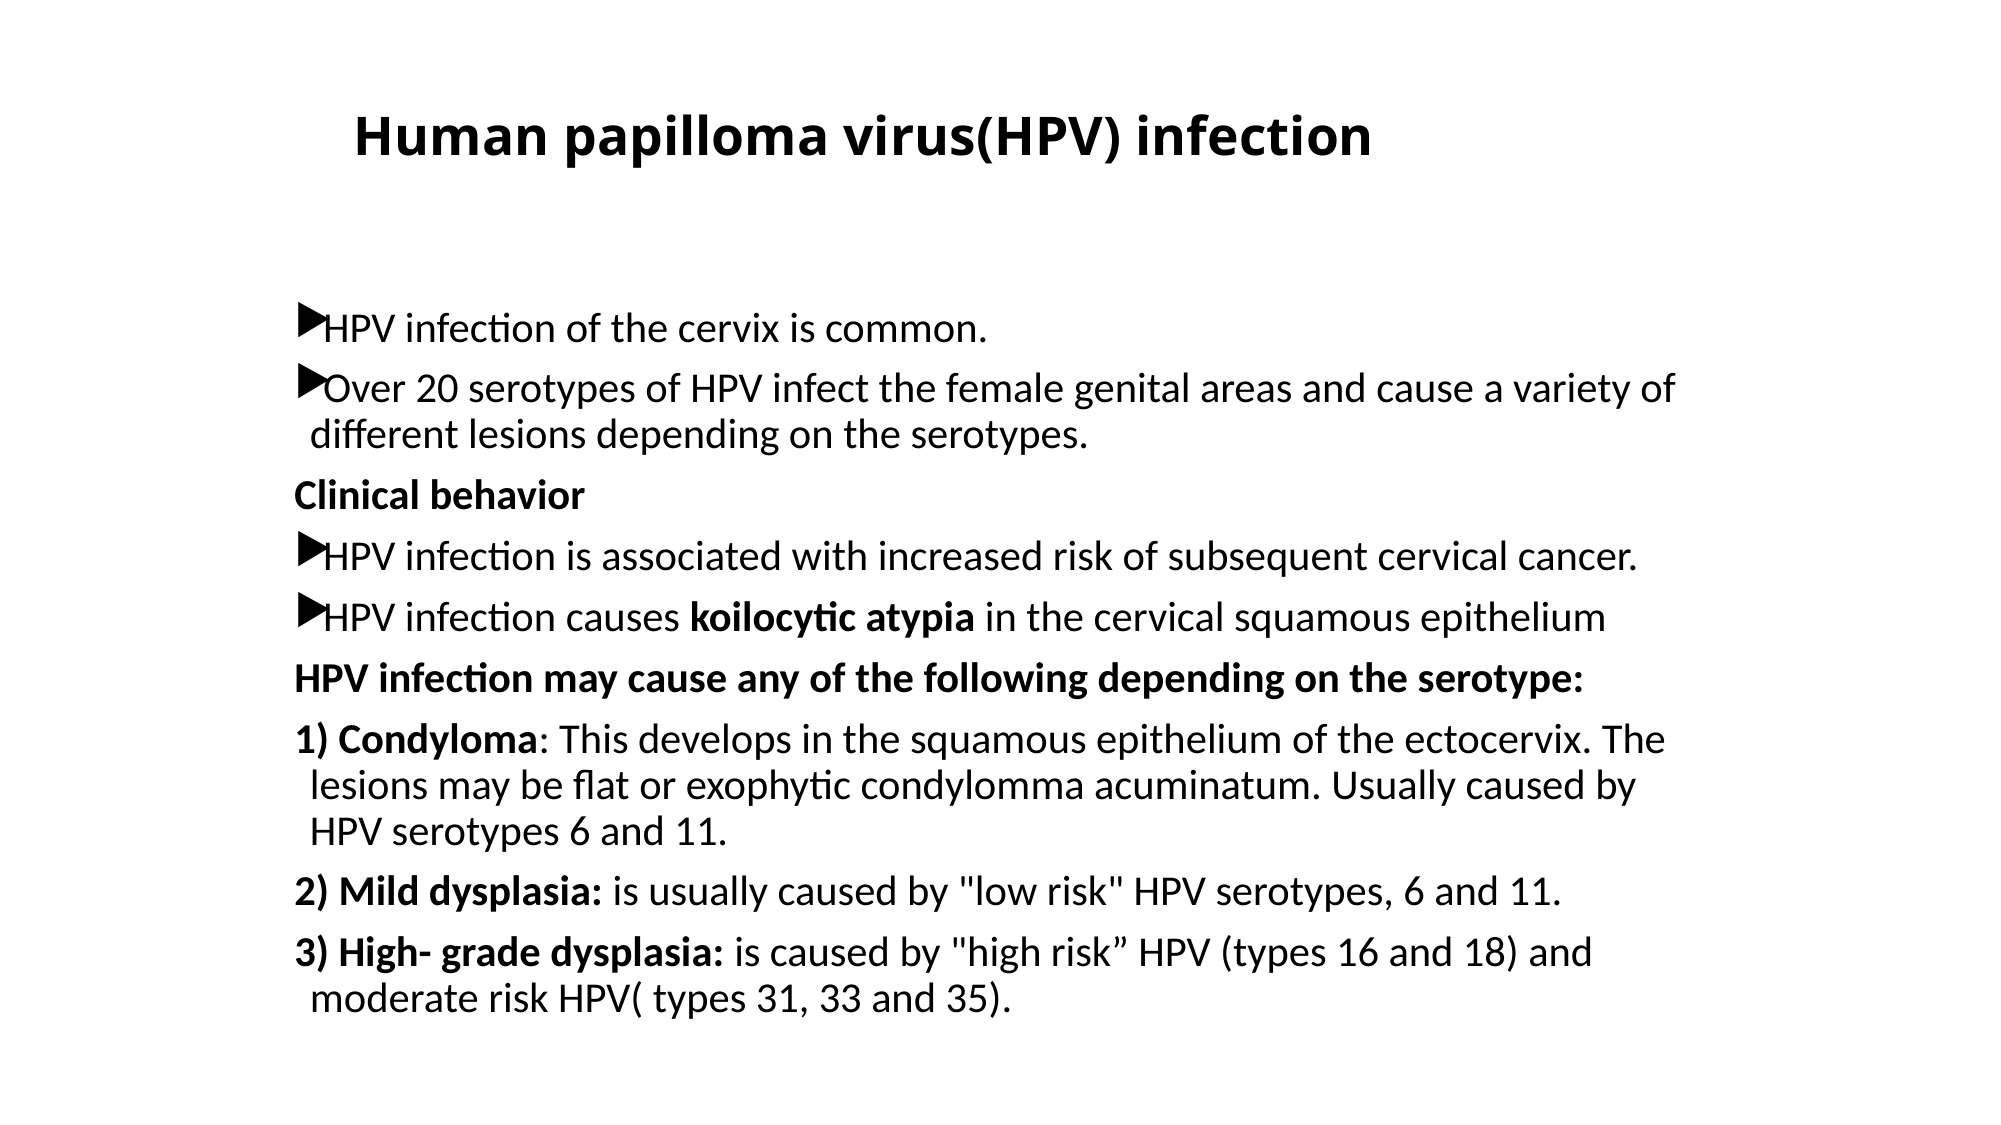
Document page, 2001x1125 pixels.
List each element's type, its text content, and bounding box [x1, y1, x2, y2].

list HPV infection of the cervix is common. Over 20 serotypes of HPV infect the female genital areas and cause a variety of different lesions depending on the serotypes. Clinical behavior HPV infection is associated with increased risk of subsequent cervical cancer. HPV infection causes koilocytic atypia in the cervical squamous epithelium HPV infection may cause any of the following depending on the serotype: 1) Condyloma: This develops in the squamous epithelium of the ectocervix. The lesions may be flat or exophytic condylomma acuminatum. Usually caused by HPV serotypes 6 and 11. 2) Mild dysplasia: is usually caused by "low risk" HPV serotypes, 6 and 11. 3) High- grade dysplasia: is caused by "high risk” HPV (types 16 and 18) and moderate risk HPV( types 31, 33 and 35). [279, 231, 1727, 1036]
title Human papilloma virus(HPV) infection [338, 101, 1727, 175]
